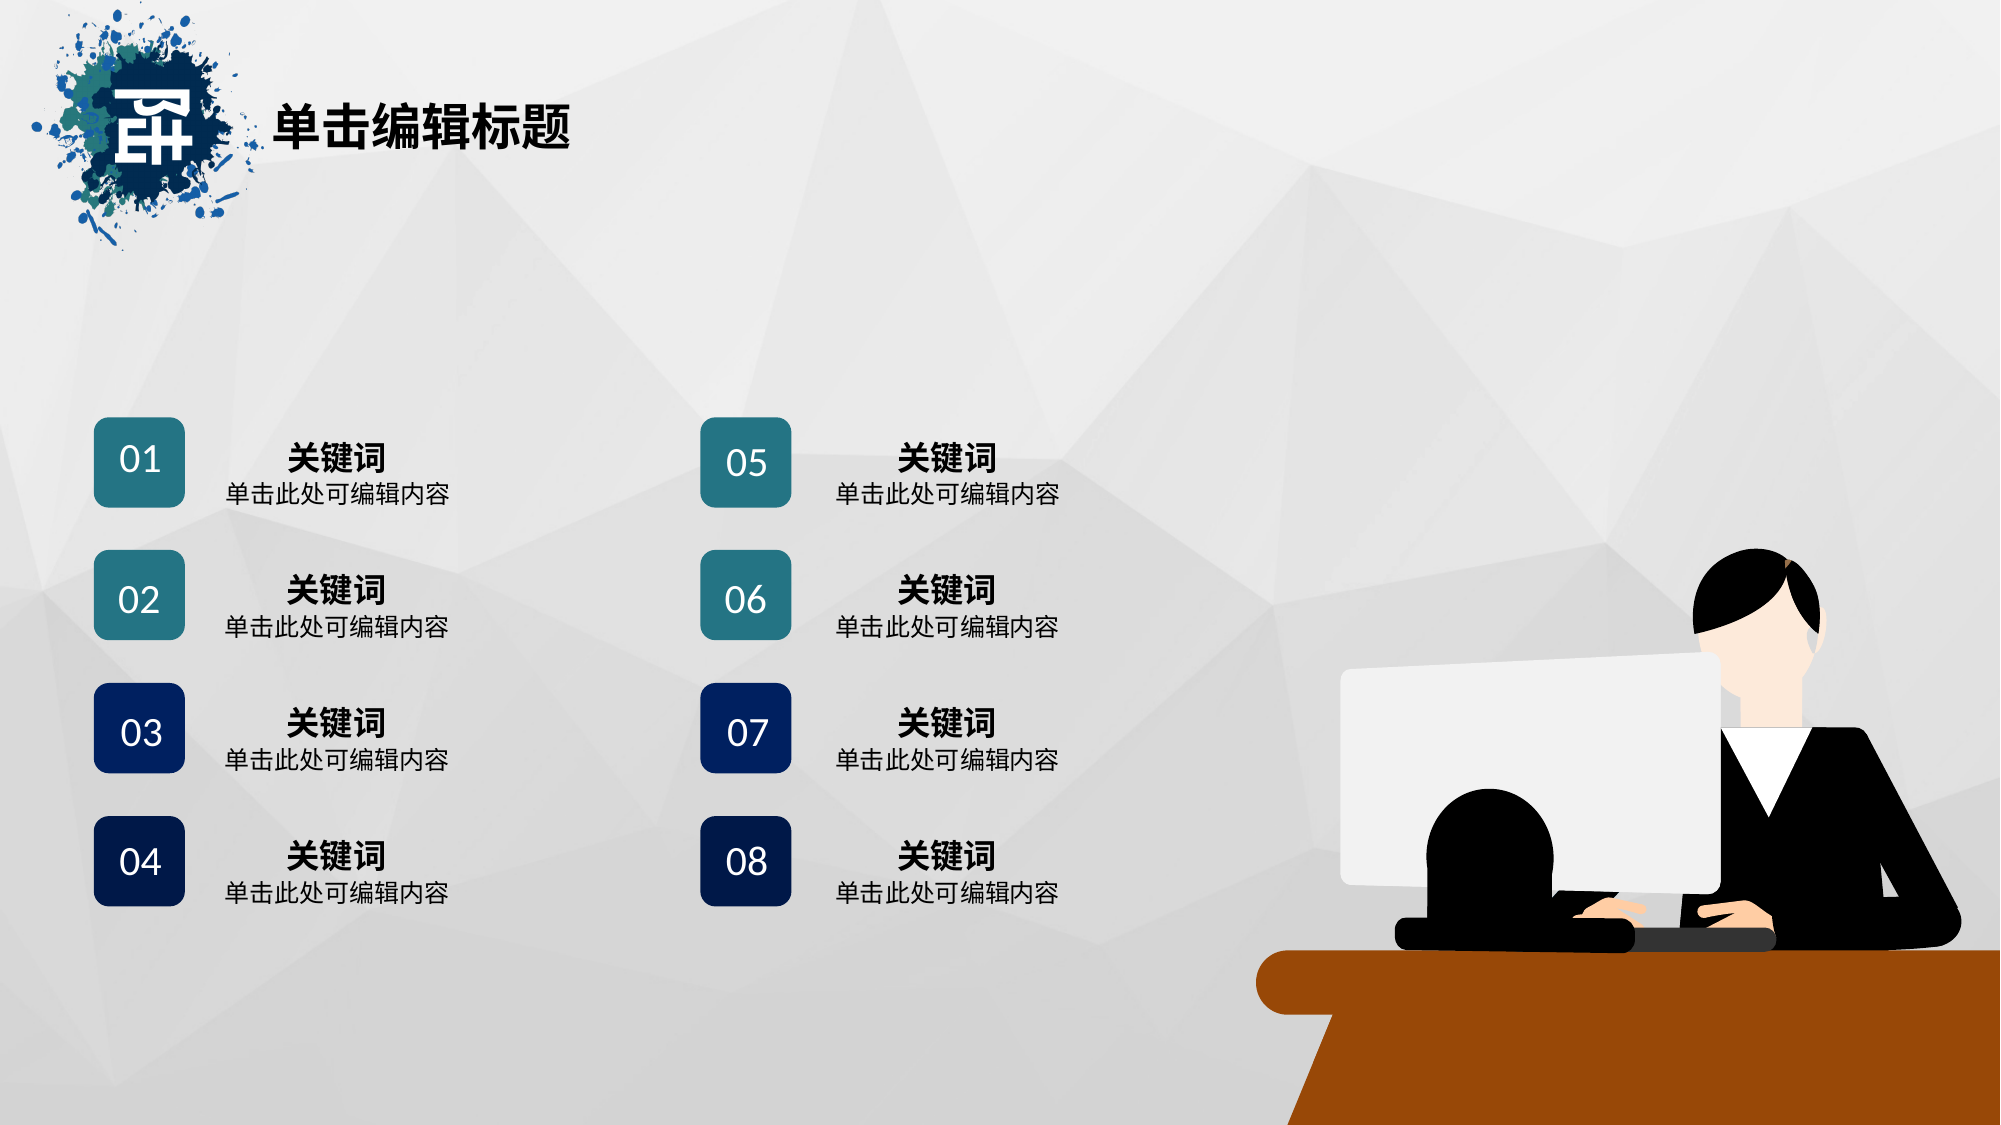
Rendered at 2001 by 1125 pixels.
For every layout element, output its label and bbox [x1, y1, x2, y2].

picture [0, 0, 2000, 1125]
text_box [1255, 546, 2000, 1125]
